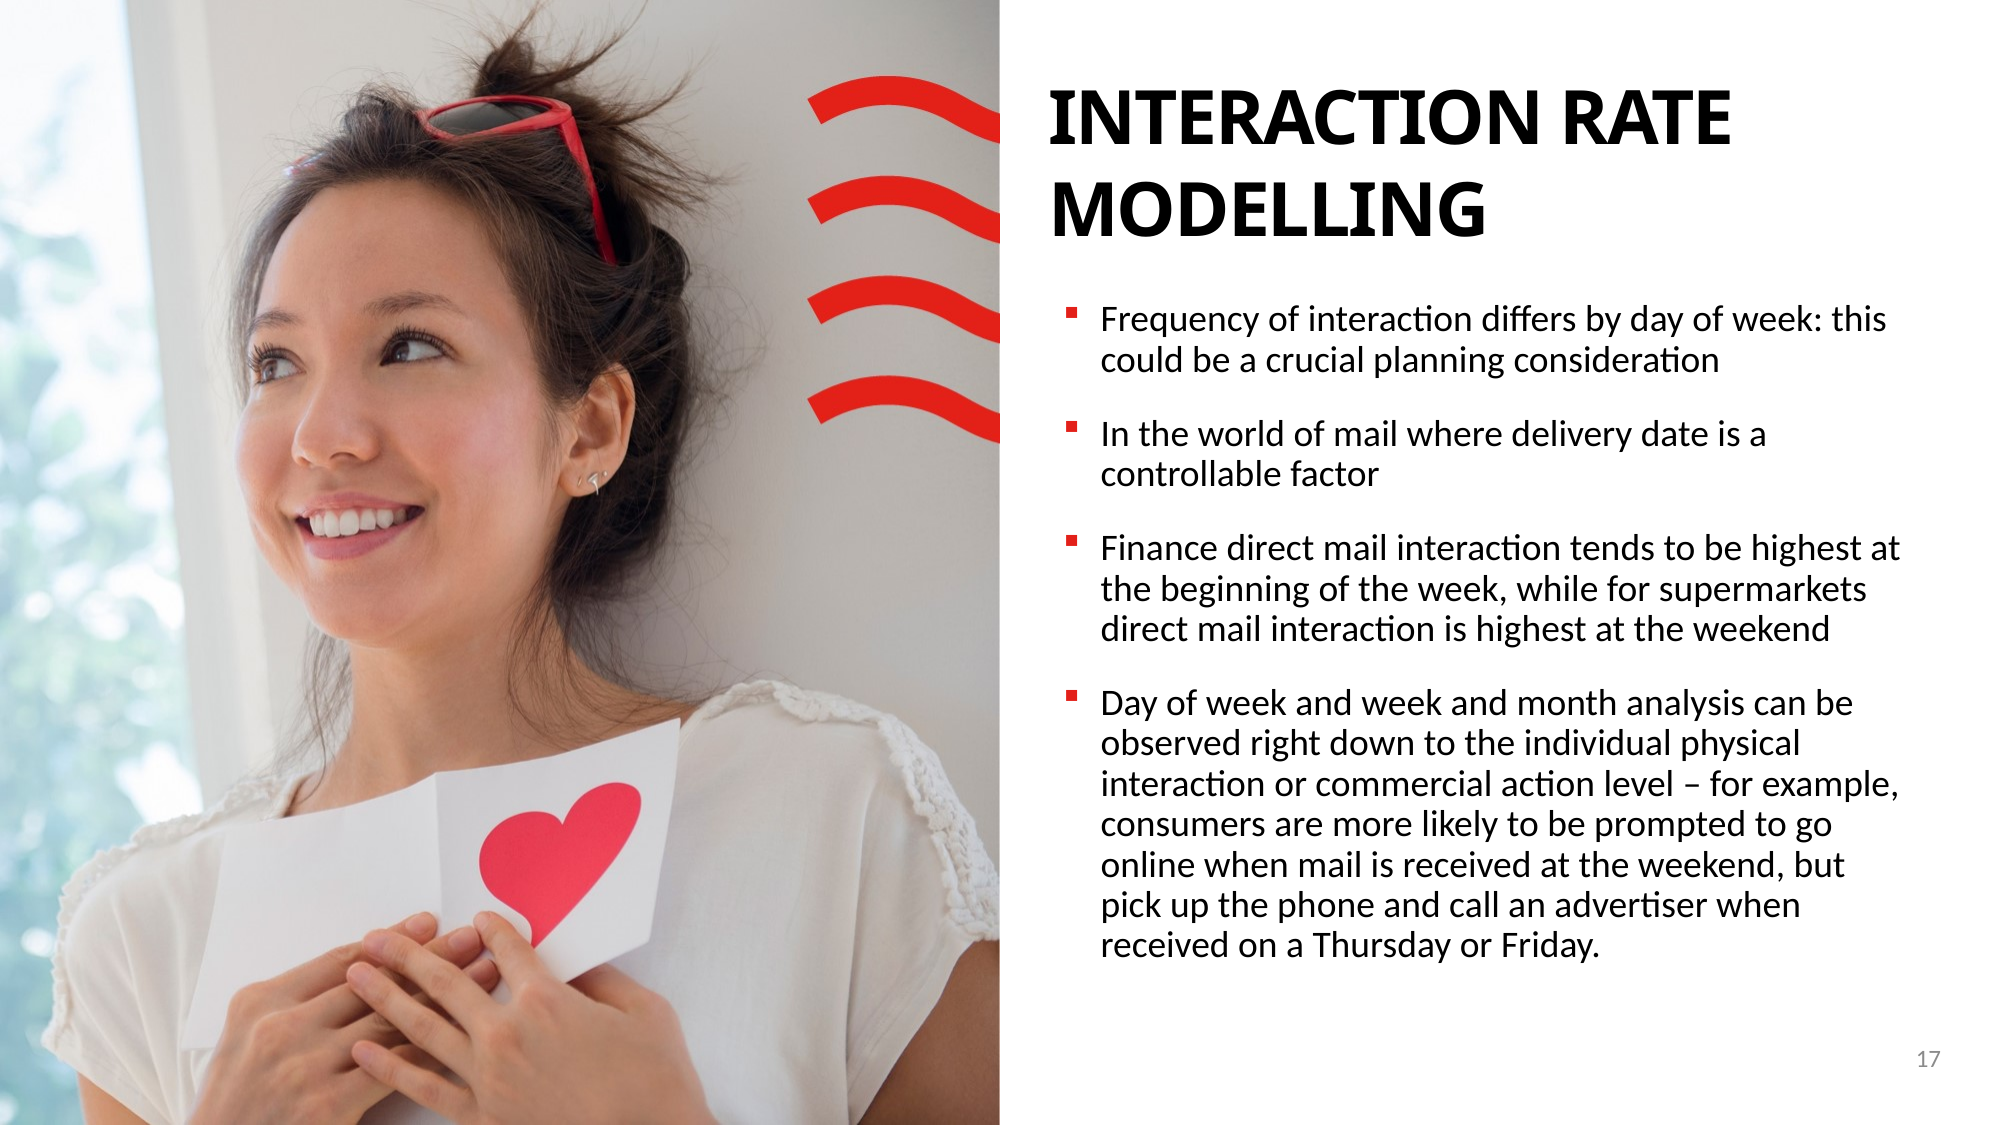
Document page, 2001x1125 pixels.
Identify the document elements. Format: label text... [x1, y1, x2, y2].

list Frequency of interaction differs by day of week: this could be a crucial planning consideration In the world of mail where delivery date is a controllable factor Finance direct mail interaction tends to be highest at the beginning of the week, while for supermarkets direct mail interaction is highest at the weekend Day of week and week and month analysis can be observed right down to the individual physical interaction or commercial action level – for example, consumers are more likely to be prompted to go online when mail is received at the weekend, but pick up the phone and call an advertiser when received on a Thursday or Friday. [1048, 292, 1929, 1027]
slide_number 17 [1506, 1027, 1957, 1087]
title Interaction rate modelling [1048, 67, 1881, 146]
picture [0, 0, 1000, 1125]
